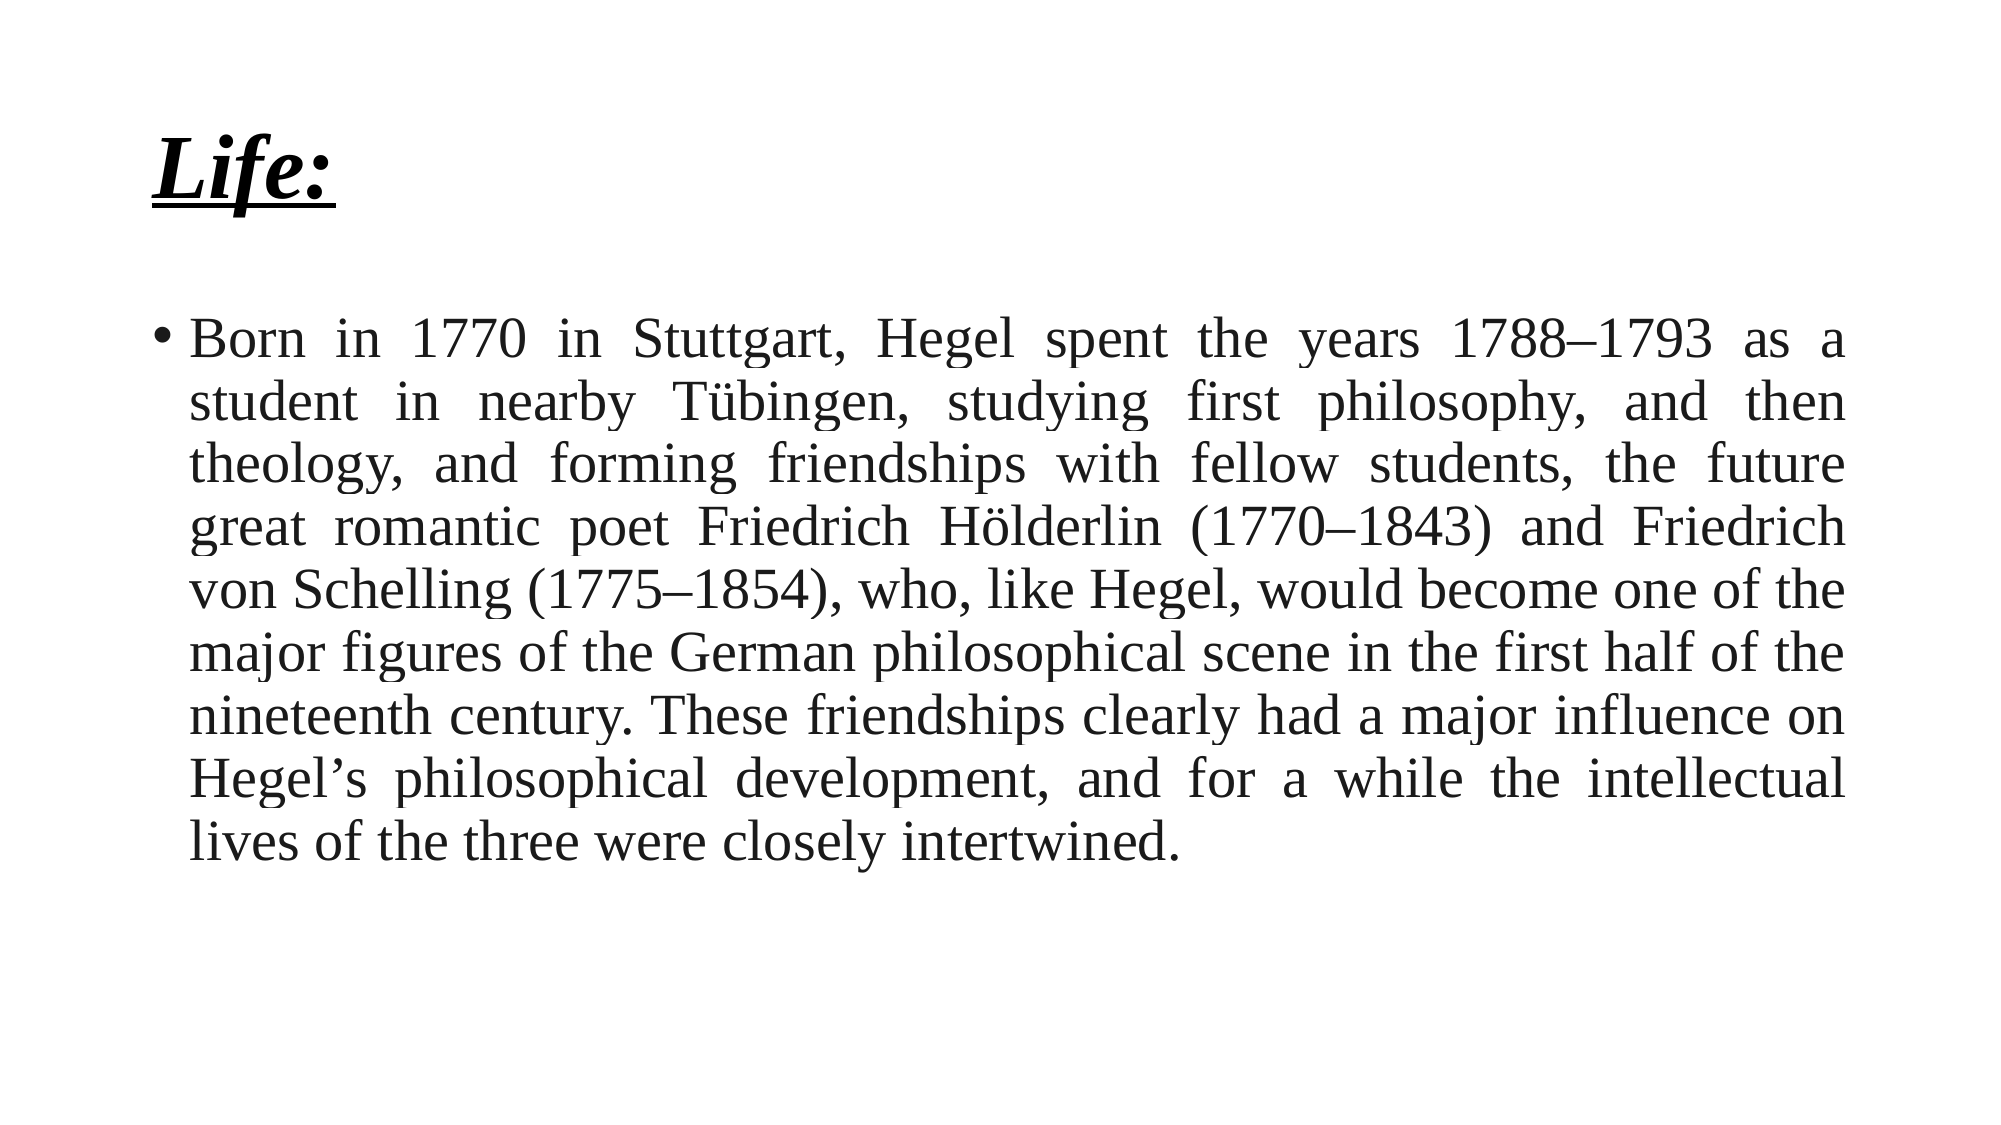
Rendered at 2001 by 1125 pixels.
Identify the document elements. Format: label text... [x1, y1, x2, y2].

title Life: [137, 59, 1863, 278]
list Born in 1770 in Stuttgart, Hegel spent the years 1788–1793 as a student in nearby Tübingen, studying first philosophy, and then theology, and forming friendships with fellow students, the future great romantic poet Friedrich Hölderlin (1770–1843) and Friedrich von Schelling (1775–1854), who, like Hegel, would become one of the major figures of the German philosophical scene in the first half of the nineteenth century. These friendships clearly had a major influence on Hegel’s philosophical development, and for a while the intellectual lives of the three were closely intertwined. [137, 299, 1863, 1014]
